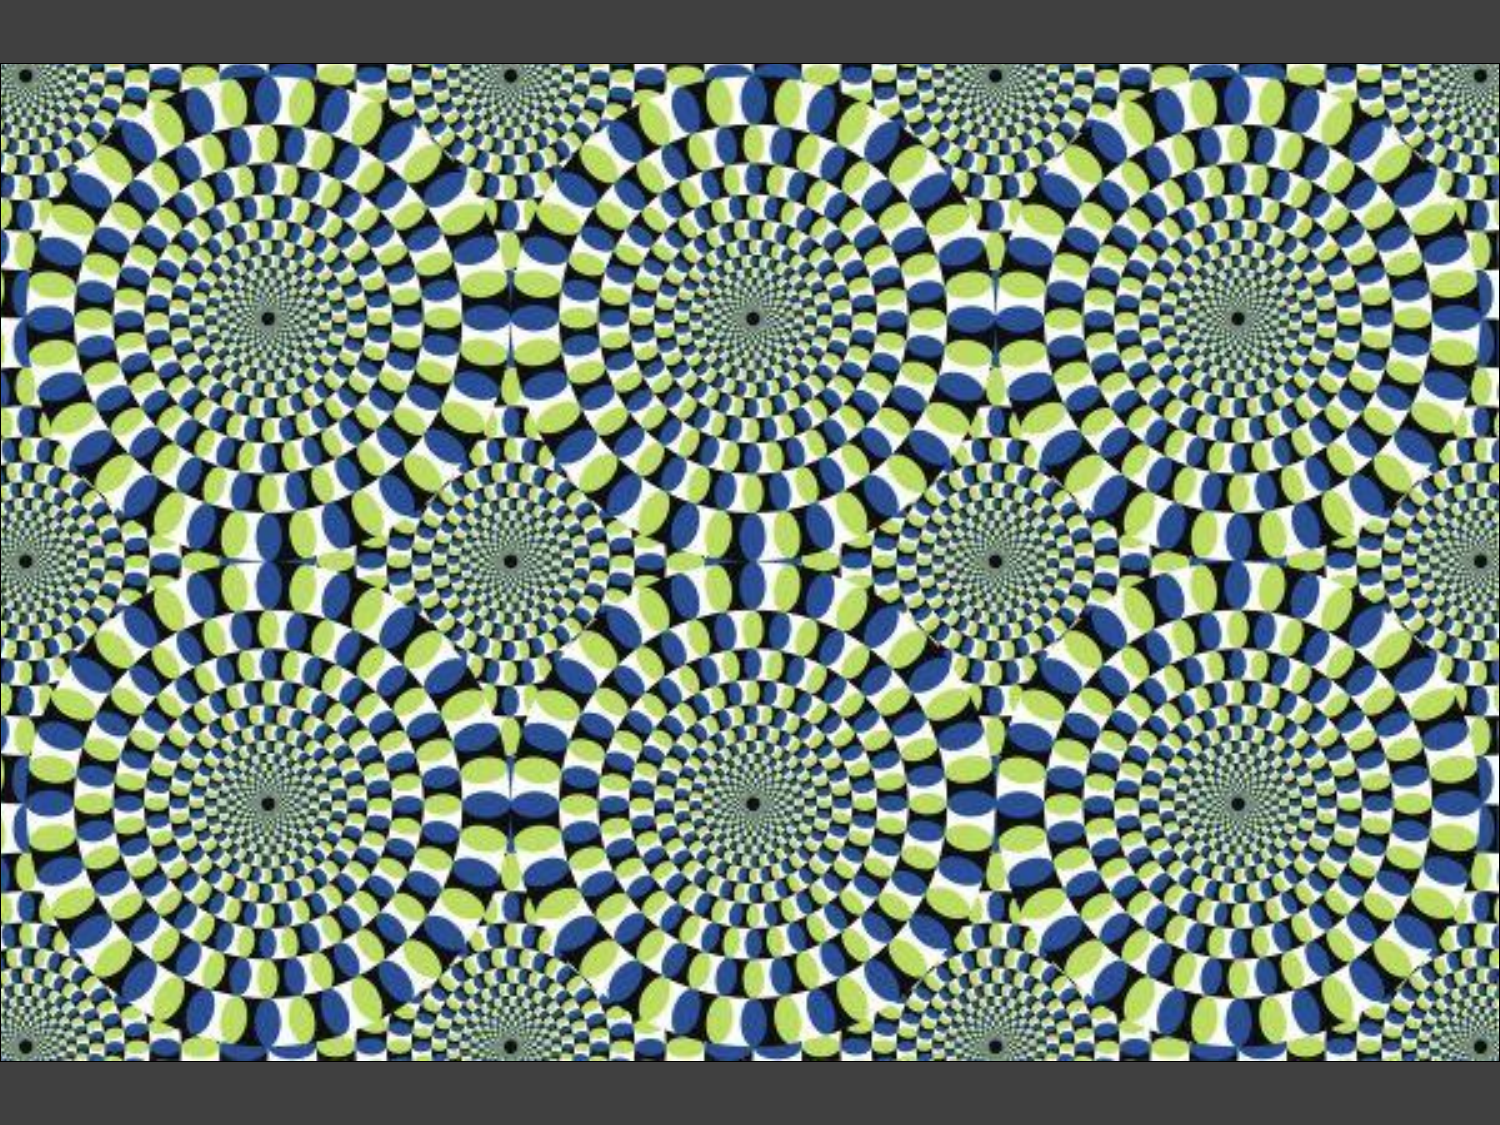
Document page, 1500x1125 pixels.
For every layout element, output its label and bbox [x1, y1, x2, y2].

list [0, 63, 1500, 1062]
